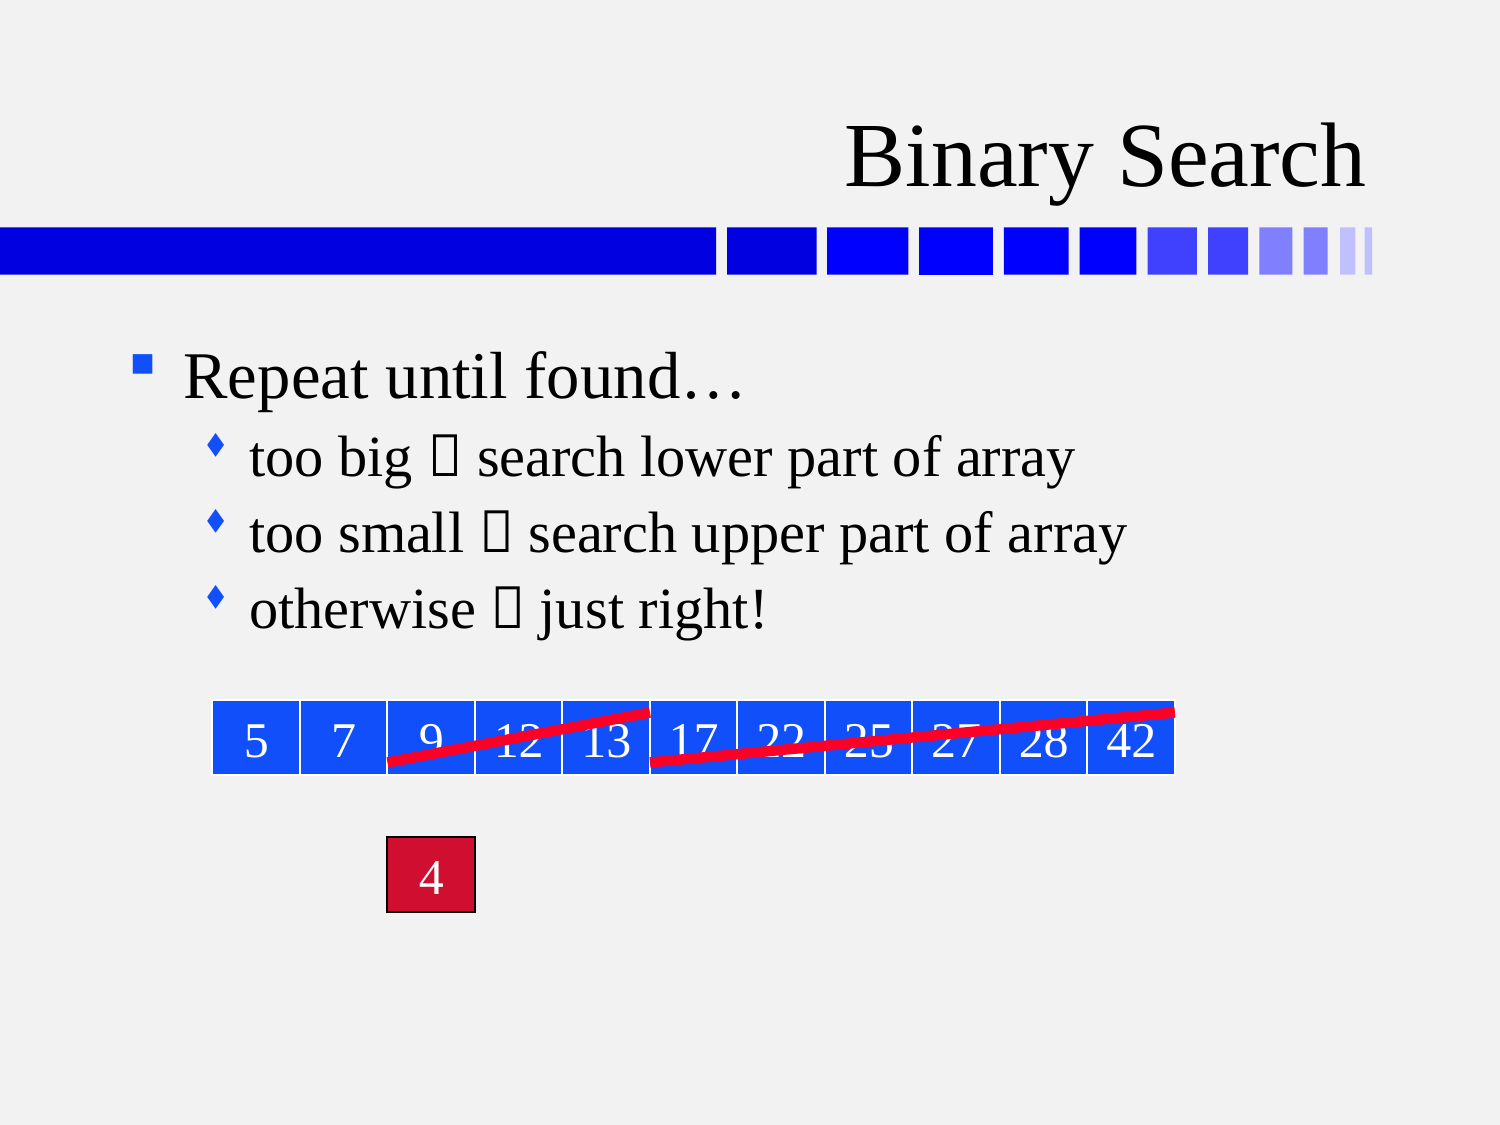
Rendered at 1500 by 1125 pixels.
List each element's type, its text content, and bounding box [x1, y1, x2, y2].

title Binary Search [109, 27, 1383, 213]
text_box 4 [387, 837, 475, 913]
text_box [212, 699, 1176, 776]
list Repeat until found… too big  search lower part of array too small  search upper part of array otherwise  just right! [111, 324, 1388, 1001]
